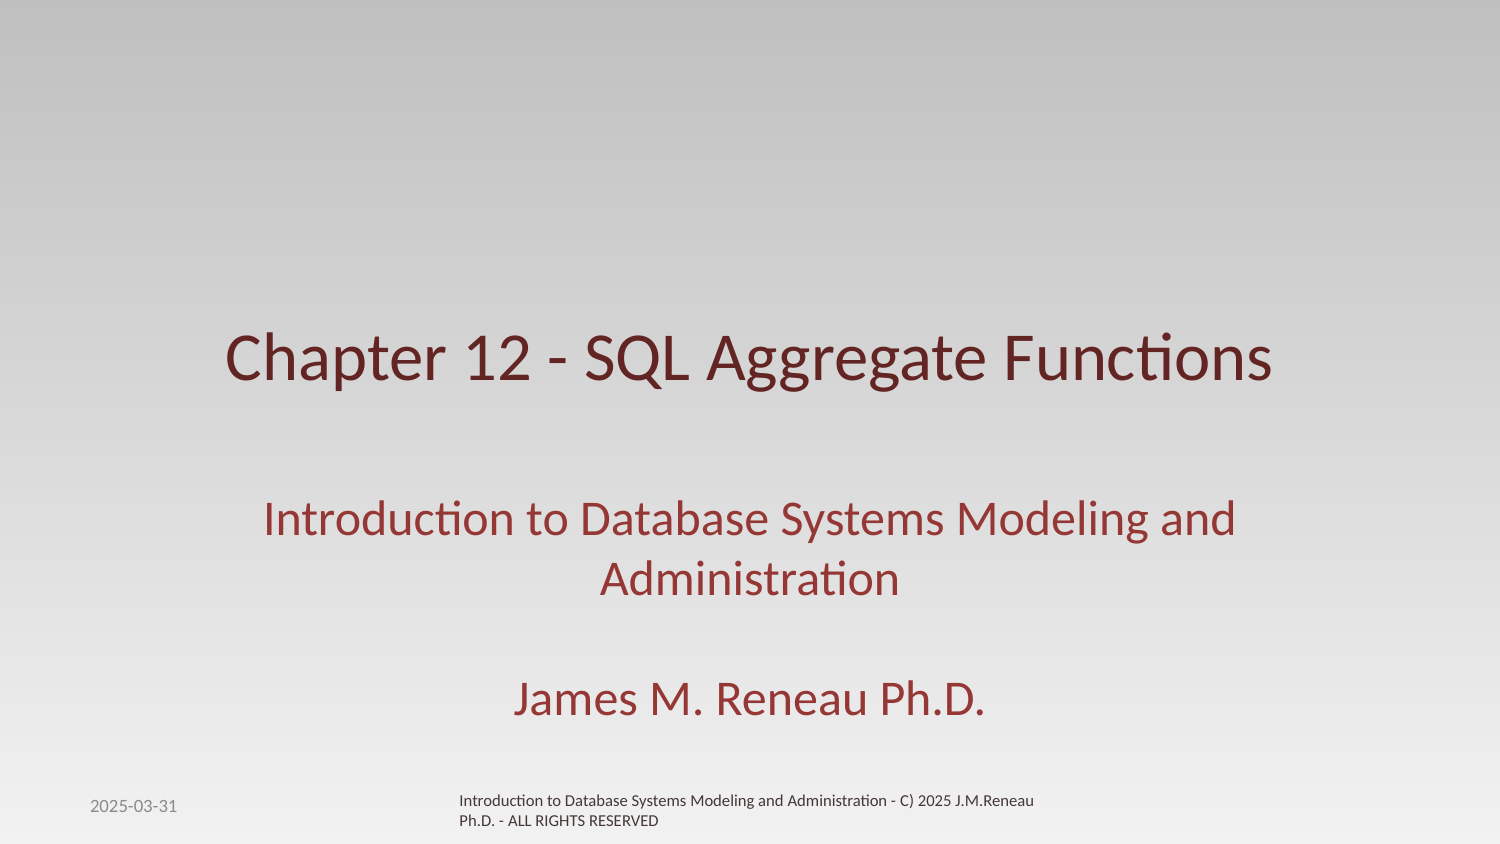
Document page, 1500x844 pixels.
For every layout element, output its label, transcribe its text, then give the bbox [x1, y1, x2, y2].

title Chapter 12 - SQL Aggregate Functions [112, 262, 1388, 443]
subtitle Introduction to Database Systems Modeling and Administration James M. Reneau Ph.D. [225, 478, 1275, 694]
footer Introduction to Database Systems Modeling and Administration - C) 2025 J.M.Reneau Ph.D. - ALL RIGHTS RESERVED [444, 782, 1055, 827]
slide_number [75, 782, 425, 827]
